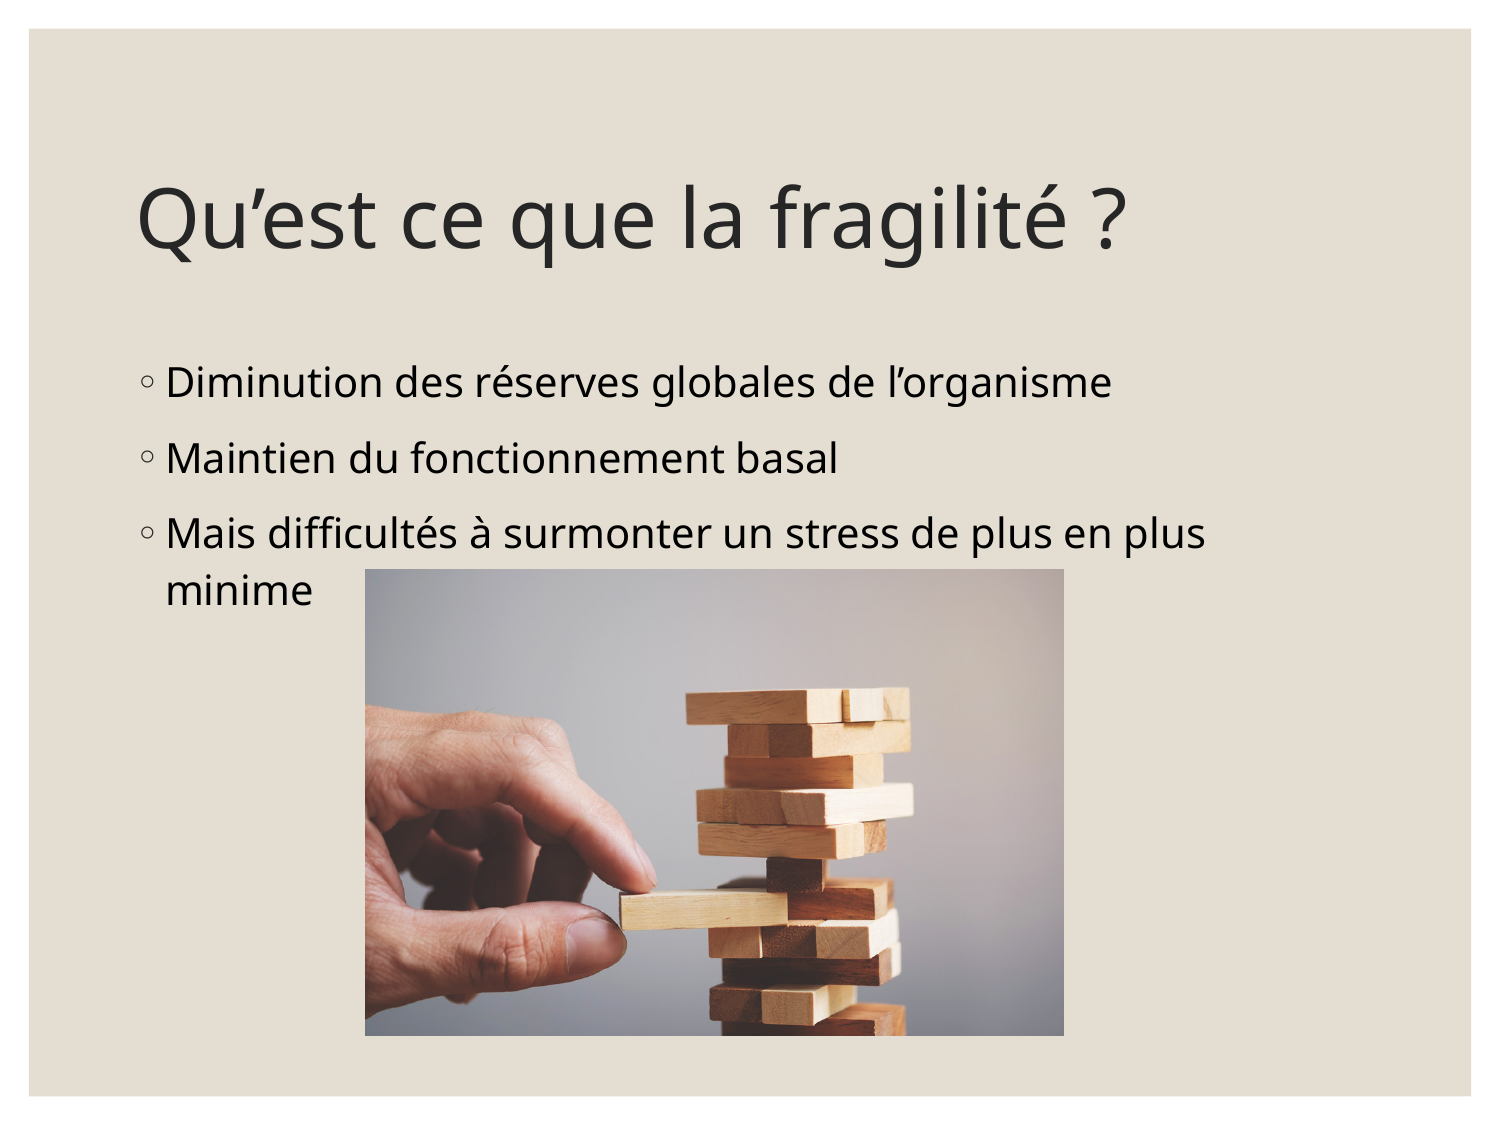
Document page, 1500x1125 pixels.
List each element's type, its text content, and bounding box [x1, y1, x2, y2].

picture [365, 569, 1064, 1036]
list Diminution des réserves globales de l’organisme Maintien du fonctionnement basal Mais difficultés à surmonter un stress de plus en plus minime [120, 345, 1380, 990]
title Qu’est ce que la fragilité ? [120, 105, 1380, 331]
